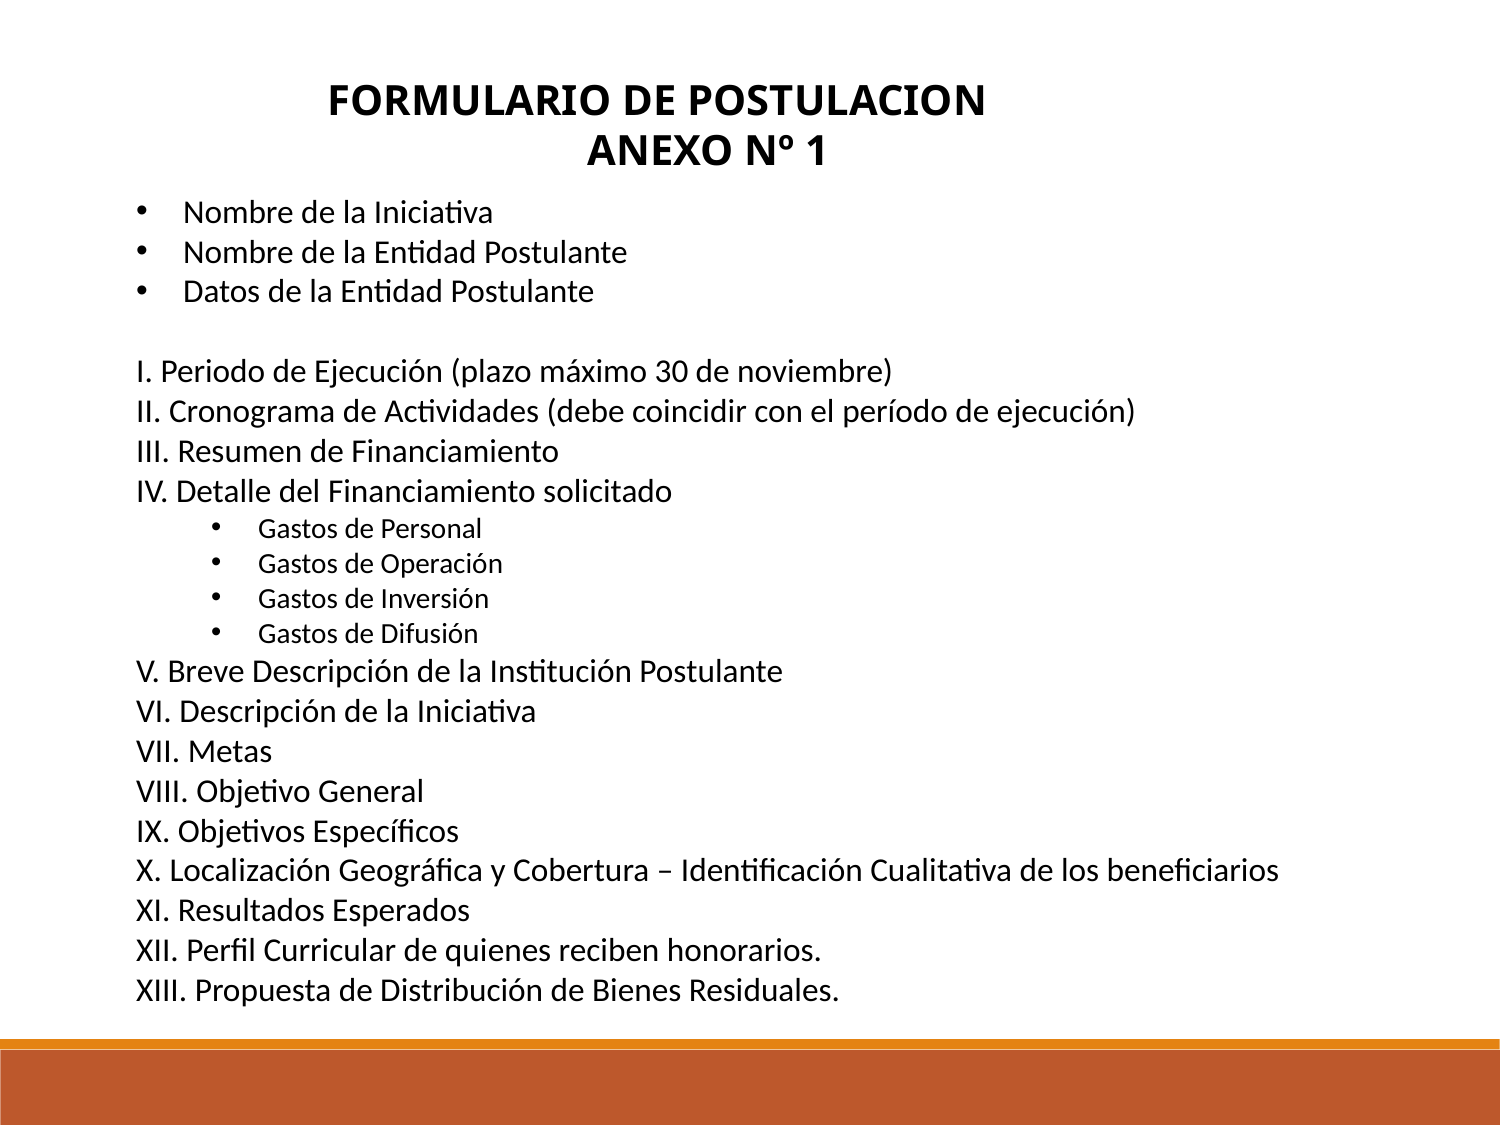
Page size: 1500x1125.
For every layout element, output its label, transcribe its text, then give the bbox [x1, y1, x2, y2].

text_box FORMULARIO DE POSTULACION ANEXO Nº 1 [312, 66, 1105, 182]
text_box Nombre de la Iniciativa Nombre de la Entidad Postulante Datos de la Entidad Postulante I. Periodo de Ejecución (plazo máximo 30 de noviembre) II. Cronograma de Actividades (debe coincidir con el período de ejecución) III. Resumen de Financiamiento IV. Detalle del Financiamiento solicitado Gastos de Personal Gastos de Operación Gastos de Inversión Gastos de Difusión V. Breve Descripción de la Institución Postulante VI. Descripción de la Iniciativa VII. Metas VIII. Objetivo General IX. Objetivos Específicos X. Localización Geográfica y Cobertura – Identificación Cualitativa de los beneficiarios XI. Resultados Esperados XII. Perfil Curricular de quienes reciben honorarios. XIII. Propuesta de Distribución de Bienes Residuales. [121, 182, 1296, 1106]
